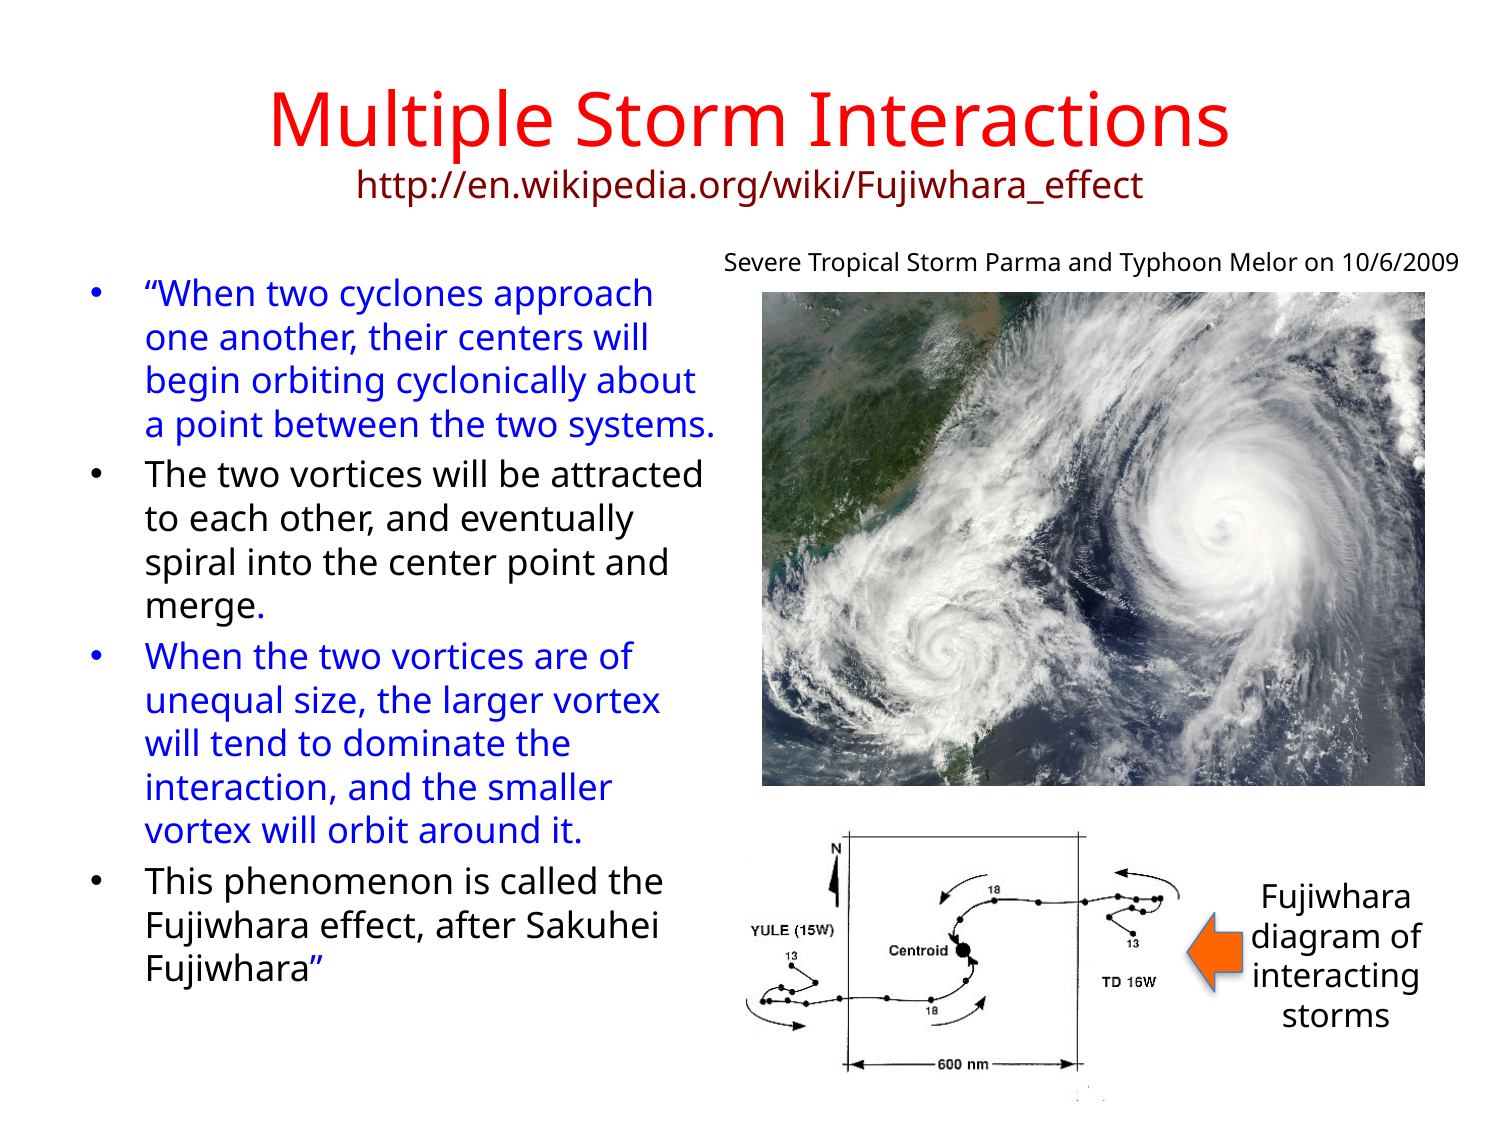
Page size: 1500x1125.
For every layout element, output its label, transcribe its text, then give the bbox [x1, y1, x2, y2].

text_box Severe Tropical Storm Parma and Typhoon Melor on 10/6/2009 [705, 239, 1479, 285]
picture [737, 812, 1205, 1103]
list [762, 288, 1426, 795]
text_box Fujiwhara diagram of interacting storms [1234, 867, 1439, 1042]
list “When two cyclones approach one another, their centers will begin orbiting cyclonically about a point between the two systems. The two vortices will be attracted to each other, and eventually spiral into the center point and merge. When the two vortices are of unequal size, the larger vortex will tend to dominate the interaction, and the smaller vortex will orbit around it. This phenomenon is called the Fujiwhara effect, after Sakuhei Fujiwhara” [75, 262, 738, 1005]
text_box [1209, 911, 1244, 993]
title Multiple Storm Interactions http://en.wikipedia.org/wiki/Fujiwhara_effect [75, 45, 1425, 233]
